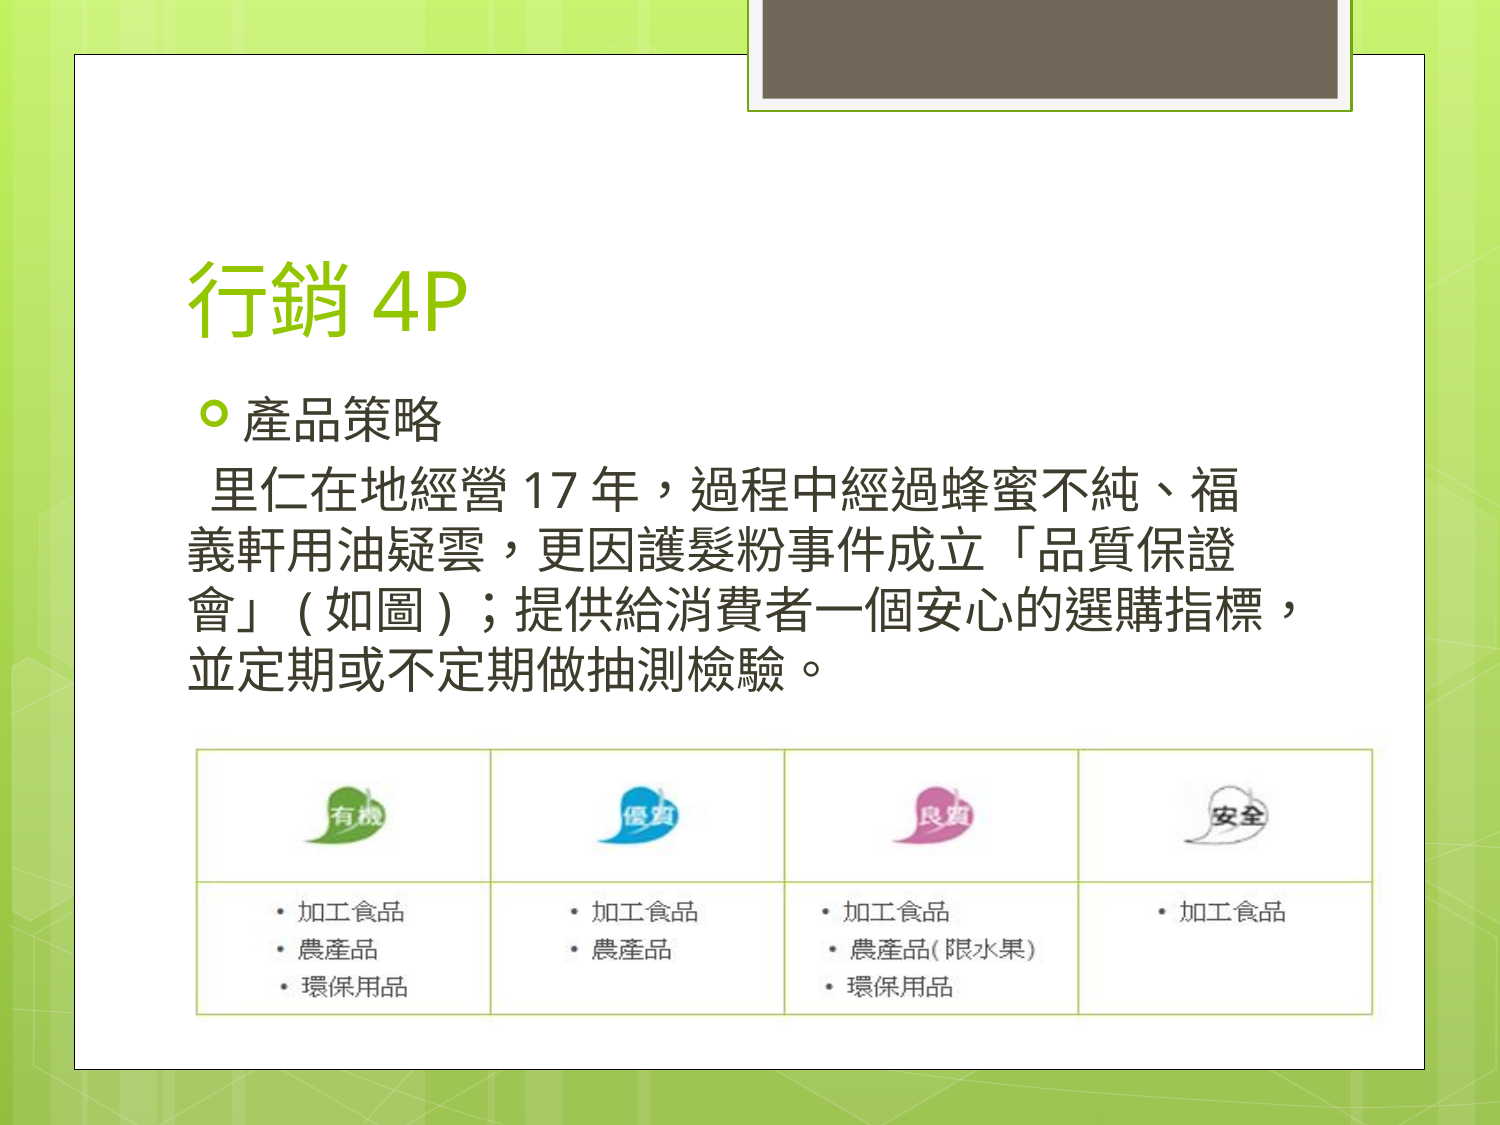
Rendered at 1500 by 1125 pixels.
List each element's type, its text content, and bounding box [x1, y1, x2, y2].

list 產品策略 里仁在地經營17年，過程中經過蜂蜜不純、福義軒用油疑雲，更因護髮粉事件成立「品質保證會」(如圖)；提供給消費者一個安心的選購指標，並定期或不定期做抽測檢驗。 [171, 381, 1283, 733]
picture [168, 734, 1400, 1036]
title 行銷4P [171, 168, 1324, 357]
